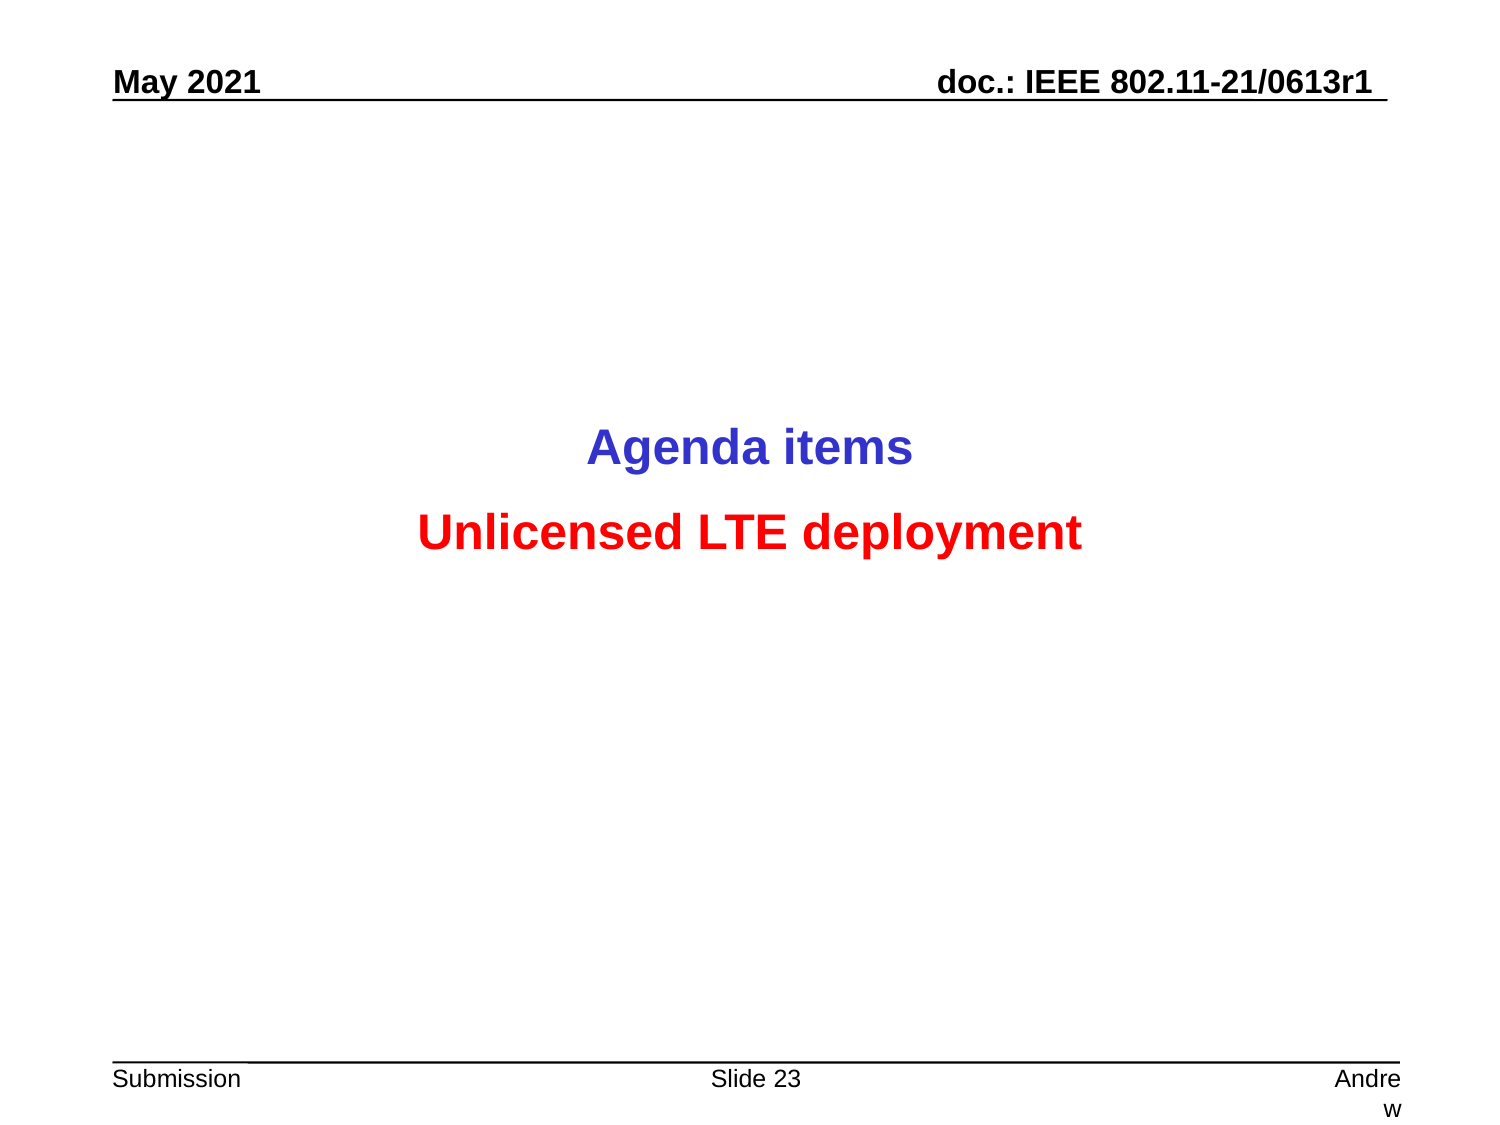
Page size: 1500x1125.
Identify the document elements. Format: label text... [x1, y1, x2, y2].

list Agenda items Unlicensed LTE deployment [112, 324, 1388, 650]
footer Andrew Myles, Cisco [1320, 1061, 1402, 1093]
slide_number Slide 23 [709, 1061, 803, 1093]
